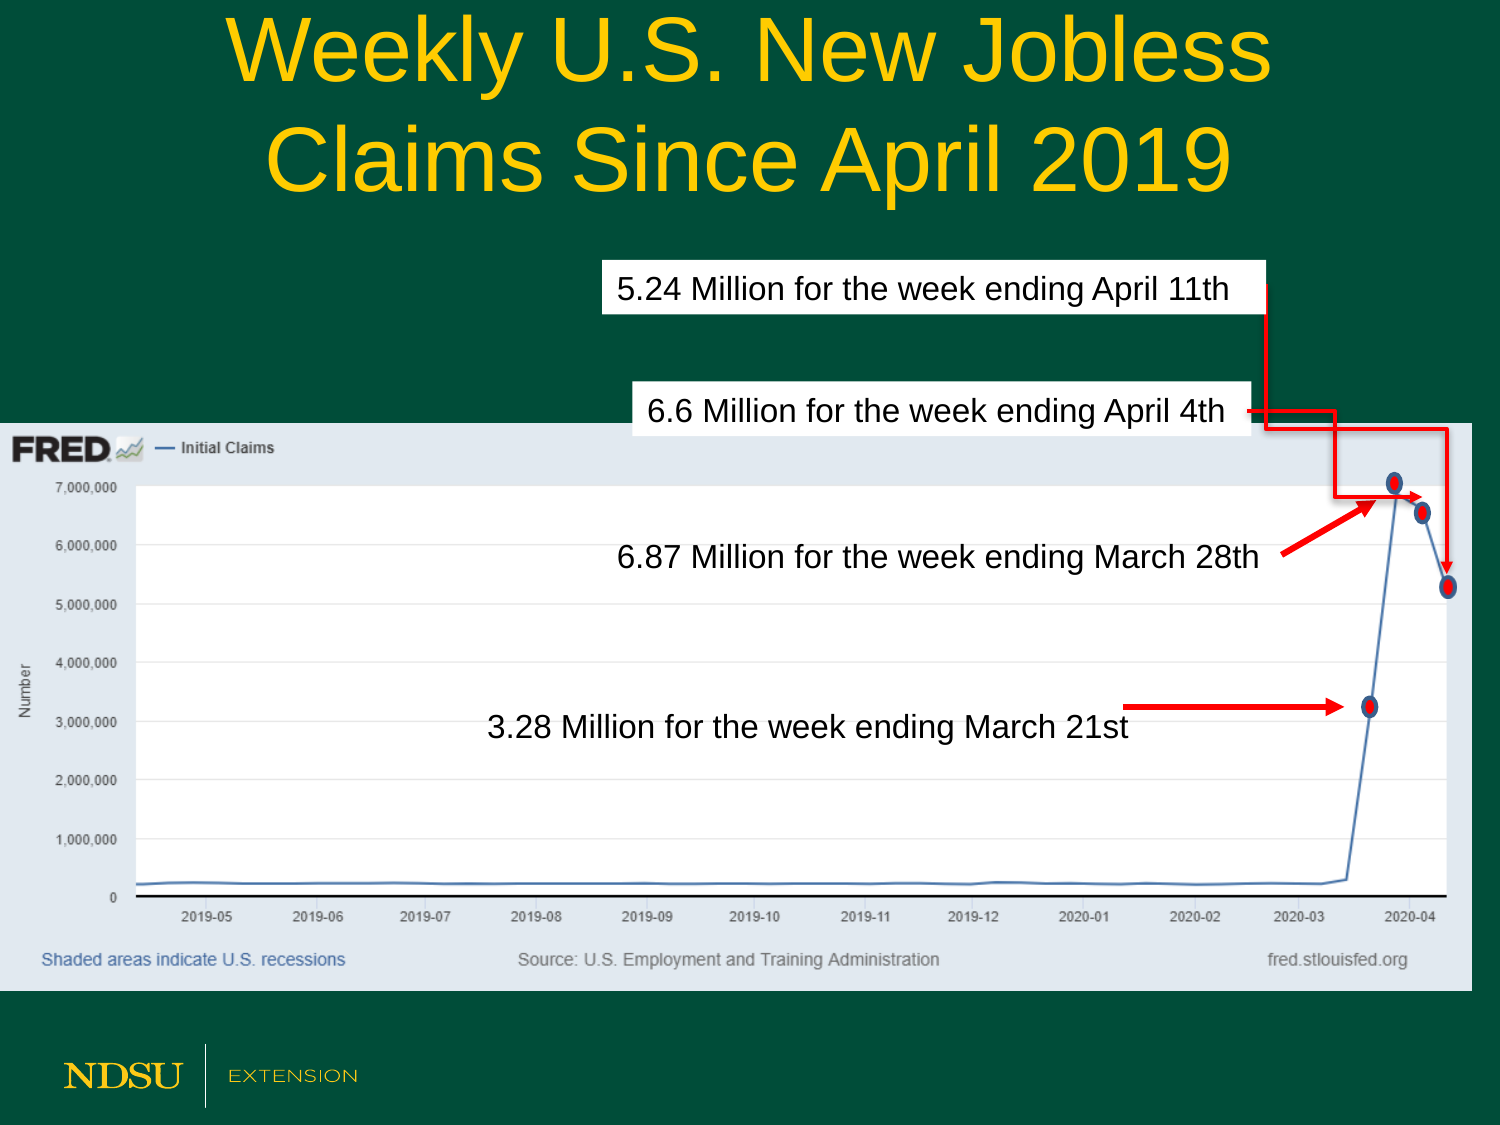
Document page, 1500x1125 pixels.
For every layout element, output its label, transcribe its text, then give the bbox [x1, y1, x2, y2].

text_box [1211, 338, 1500, 520]
text_box 5.24 Million for the week ending April 11th [602, 259, 1267, 315]
picture [0, 423, 1472, 991]
text_box 6.6 Million for the week ending April 4th [632, 381, 1206, 421]
title Weekly U.S. New Jobless Claims Since April 2019 [75, 6, 1425, 194]
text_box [1281, 528, 1377, 556]
